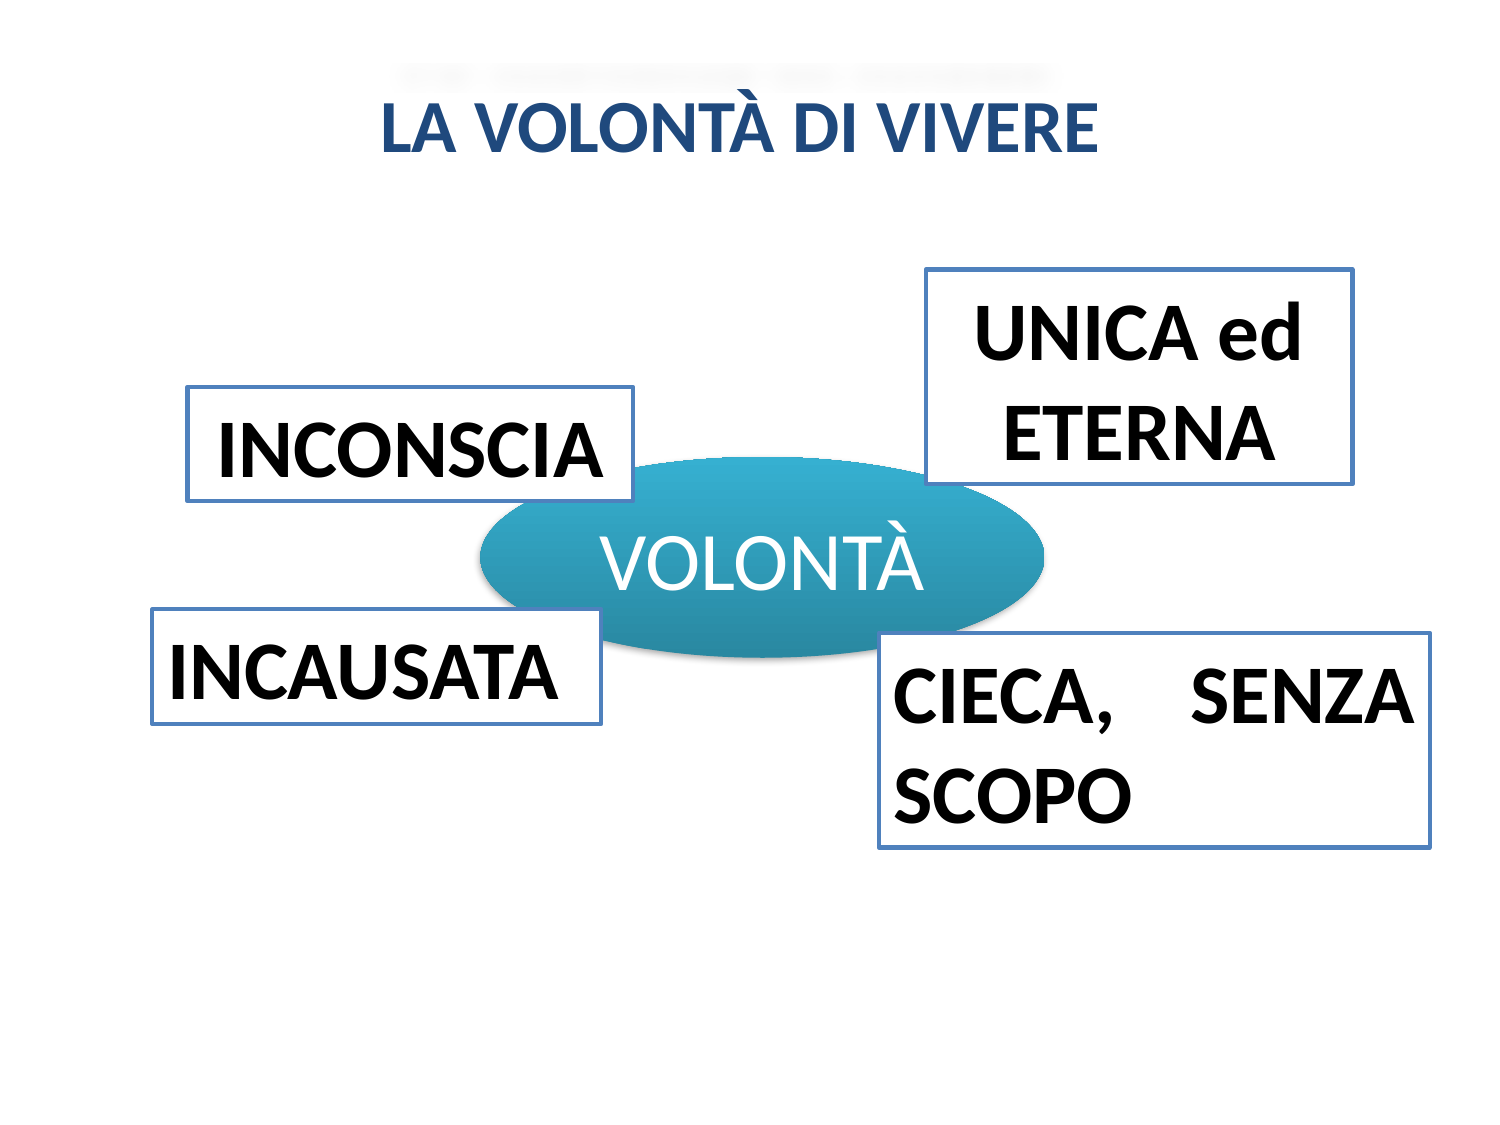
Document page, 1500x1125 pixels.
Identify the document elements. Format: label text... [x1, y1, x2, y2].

text_box CIECA, SENZA SCOPO [877, 631, 1432, 850]
text_box INCONSCIA [185, 385, 635, 503]
text_box VOLONTÀ [480, 456, 1045, 658]
text_box UNICA ed ETERNA [924, 267, 1355, 486]
text_box INCAUSATA [150, 607, 603, 726]
text_box LA VOLONTÀ DI VIVERE [365, 70, 1116, 175]
